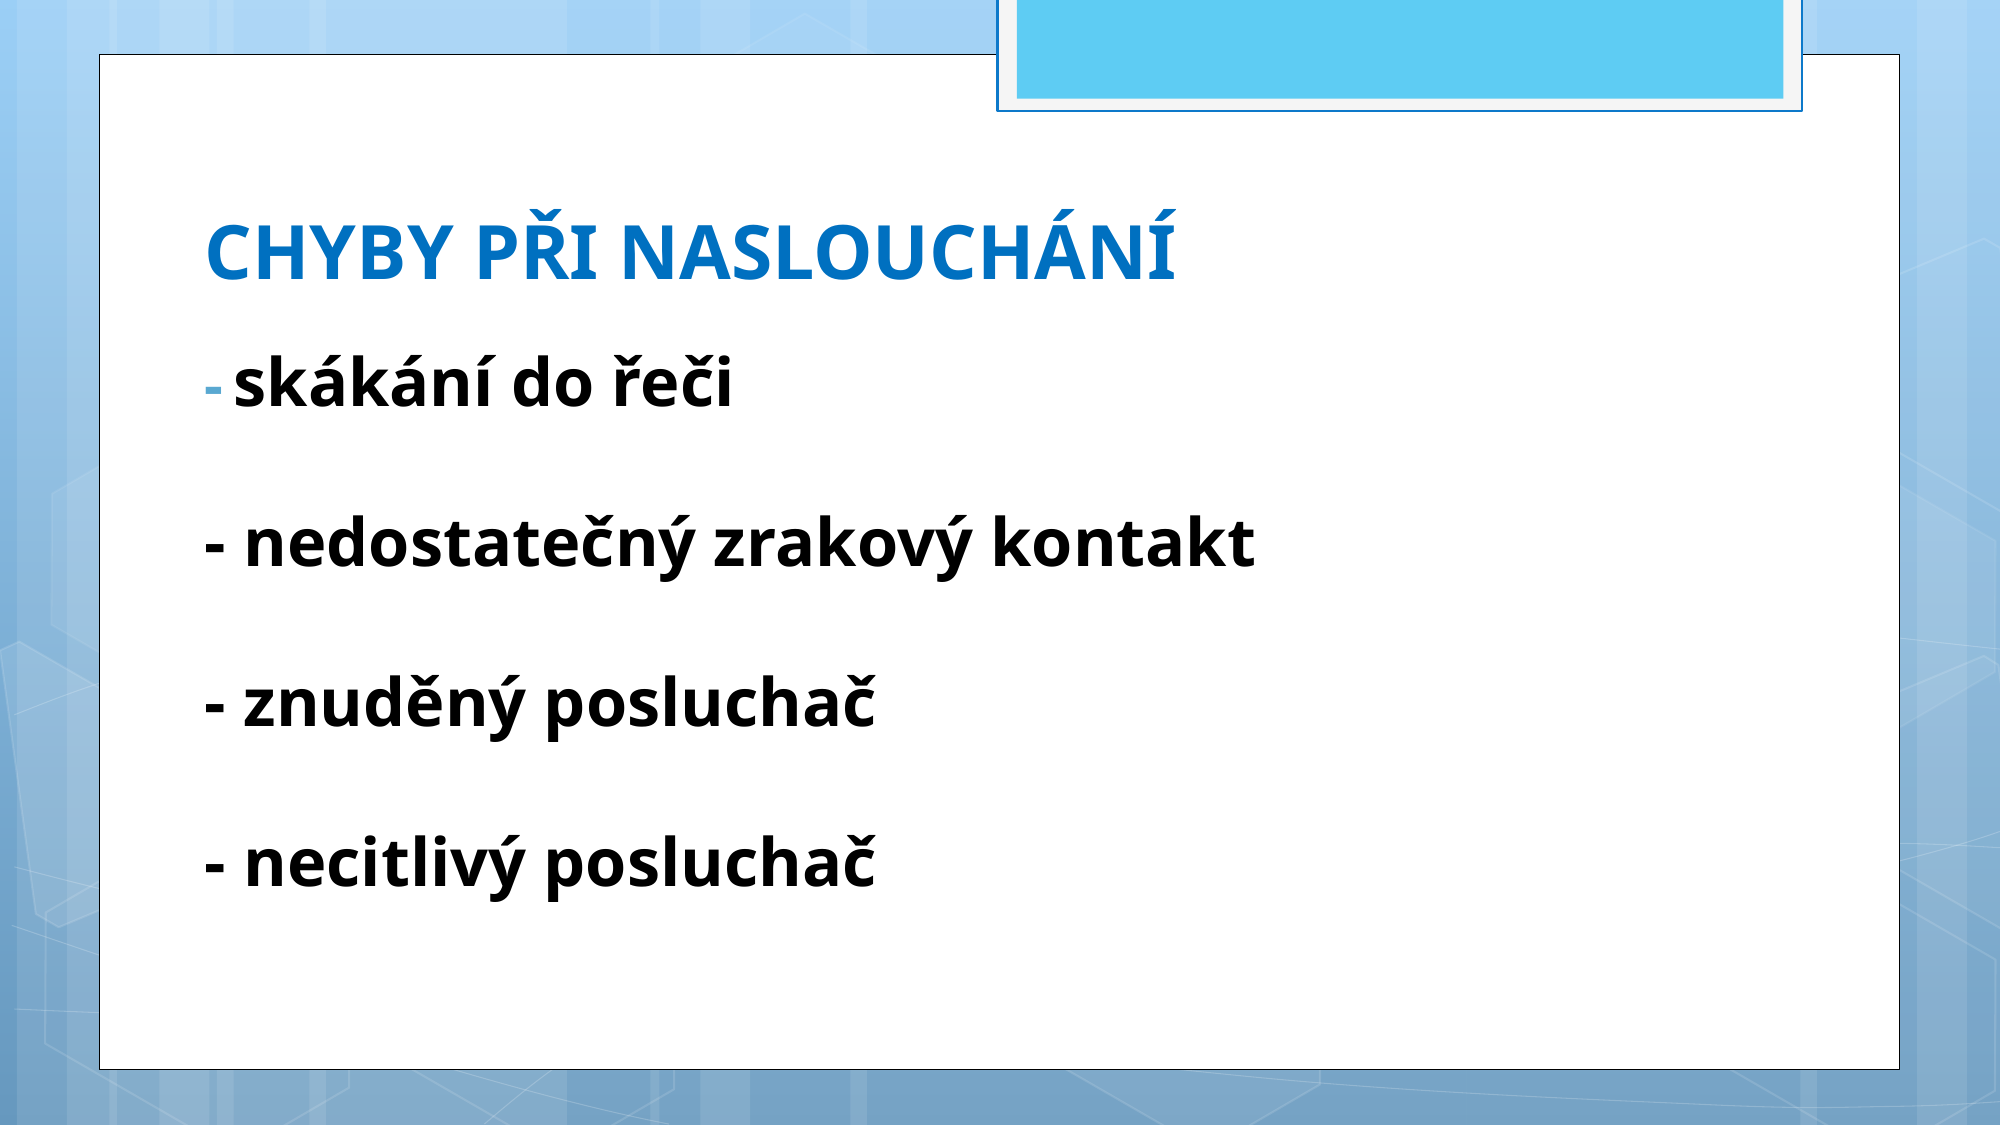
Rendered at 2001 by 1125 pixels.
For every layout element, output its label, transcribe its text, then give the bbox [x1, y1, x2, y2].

text_box Chyby při naslouchání - skákání do řeči - nedostatečný zrakový kontakt - znuděný posluchač - necitlivý posluchač [189, 197, 1475, 952]
